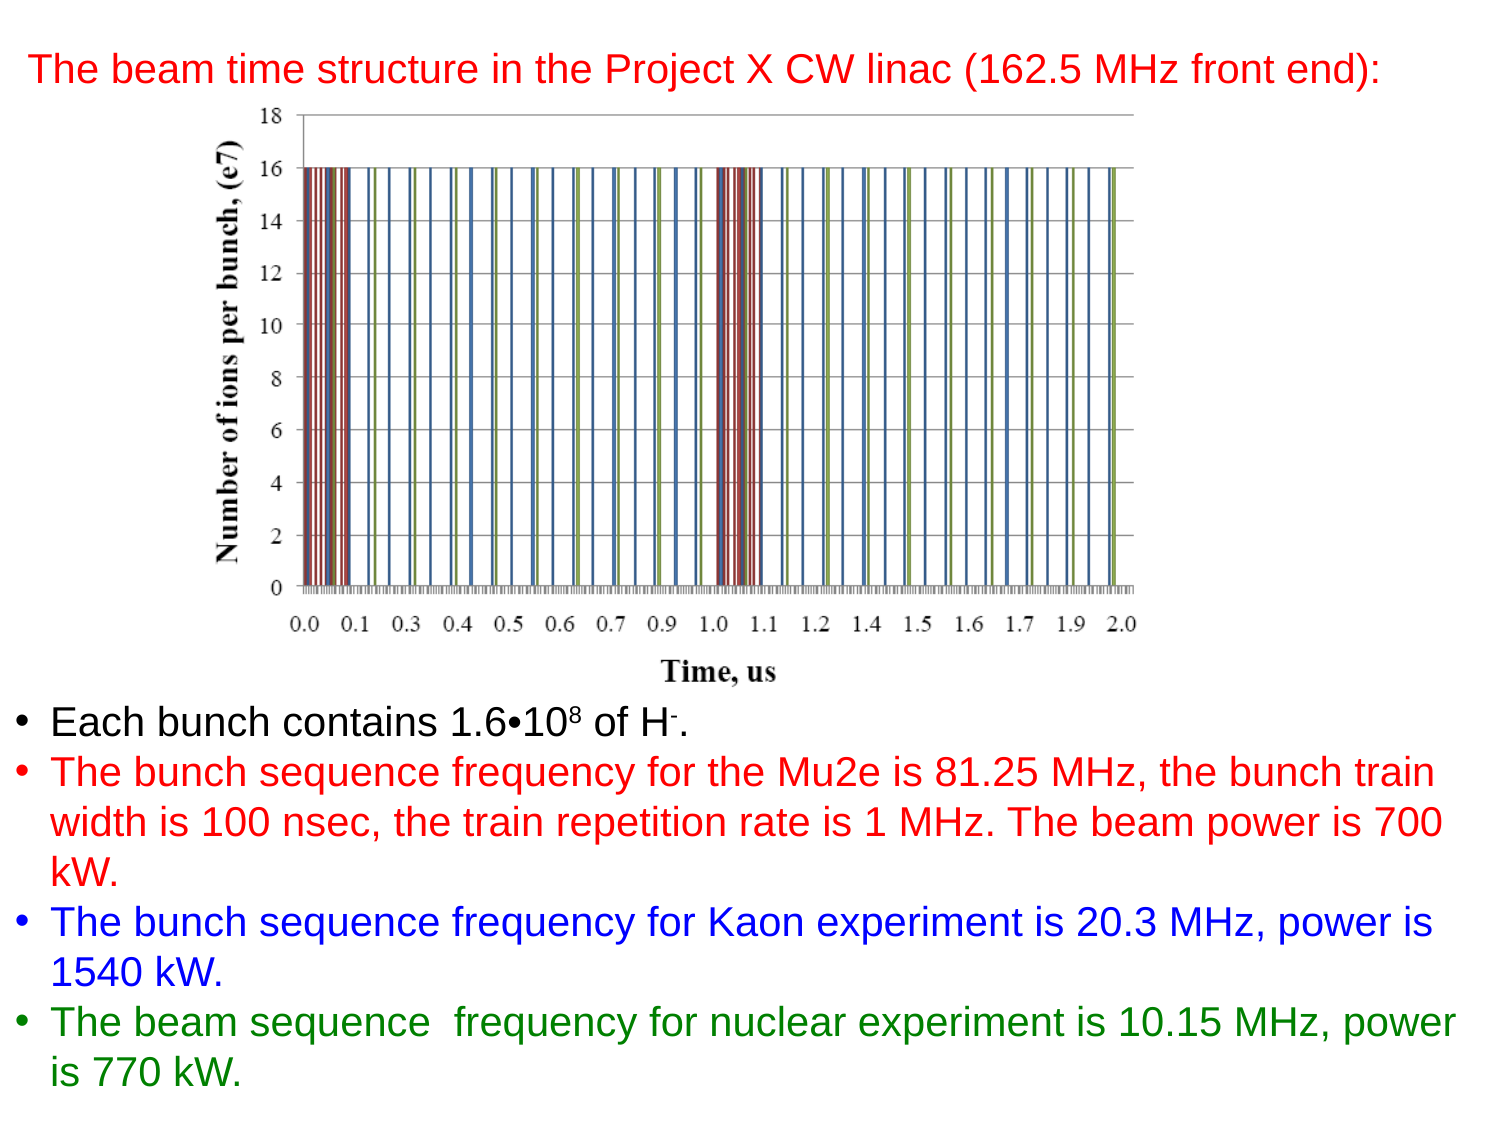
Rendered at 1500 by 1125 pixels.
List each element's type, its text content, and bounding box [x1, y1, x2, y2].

text_box The beam time structure in the Project X CW linac (162.5 MHz front end): [12, 34, 1463, 100]
picture [199, 99, 1143, 701]
text_box Each bunch contains 1.6•108 of H-. The bunch sequence frequency for the Mu2e is 81.25 MHz, the bunch train width is 100 nsec, the train repetition rate is 1 MHz. The beam power is 700 kW. The bunch sequence frequency for Kaon experiment is 20.3 MHz, power is 1540 kW. The beam sequence frequency for nuclear experiment is 10.15 MHz, power is 770 kW. [0, 687, 1500, 1103]
